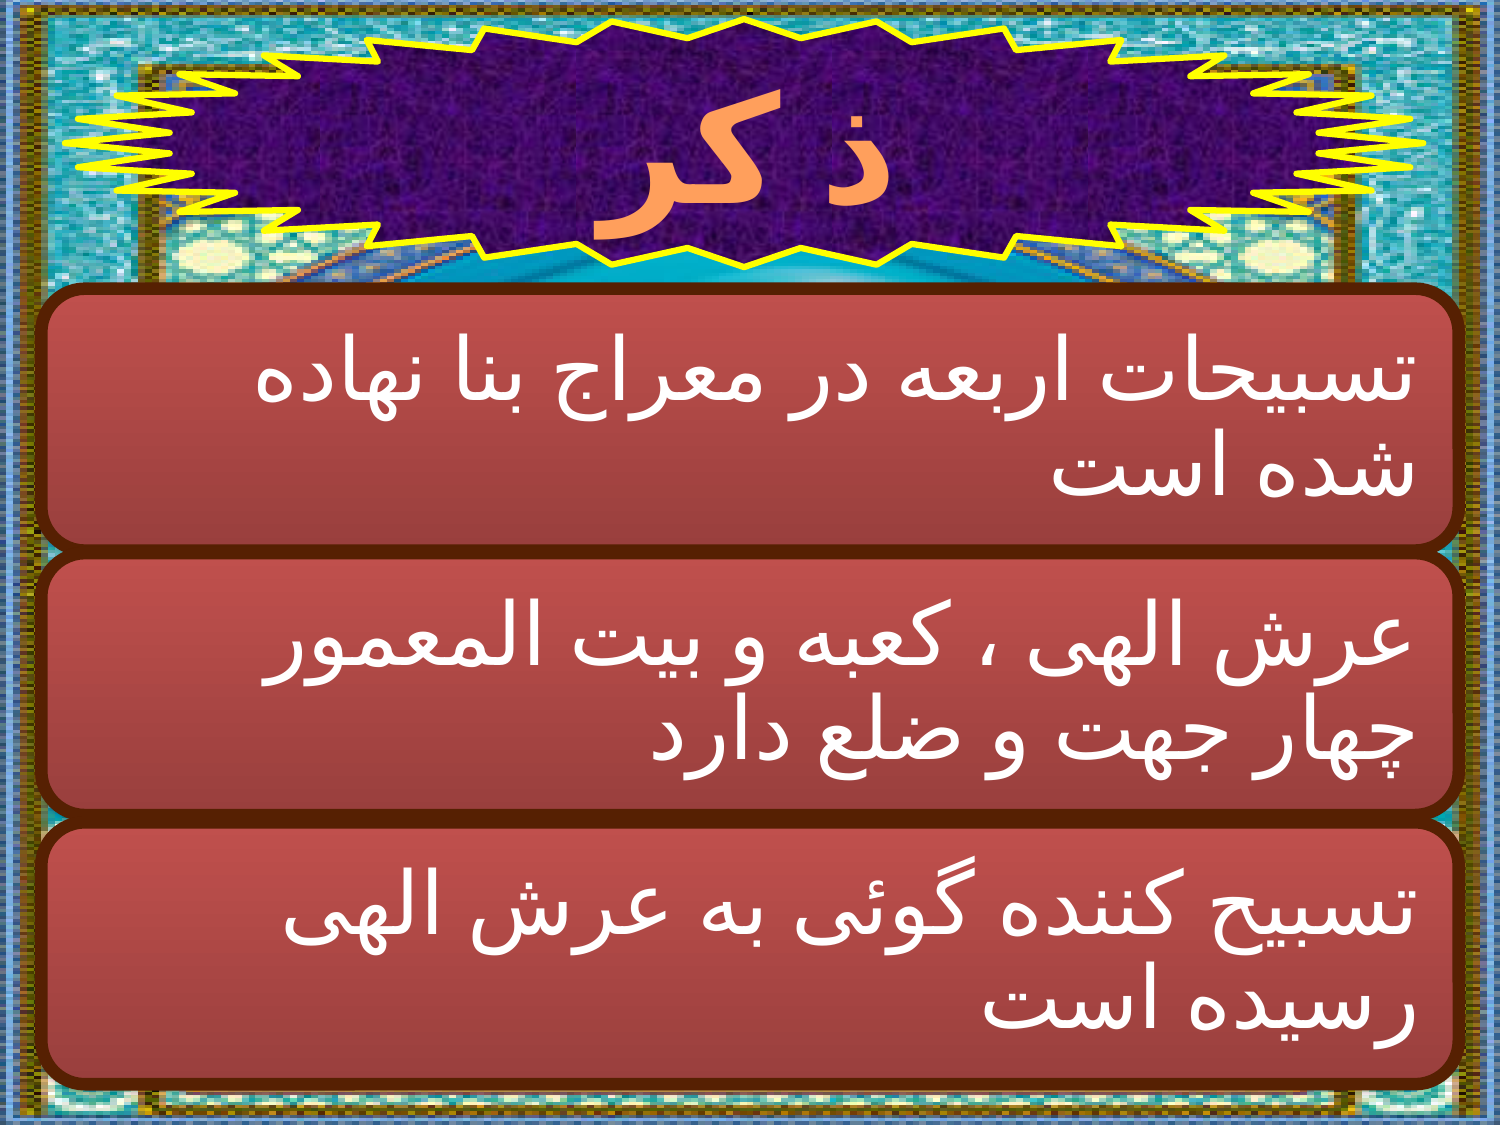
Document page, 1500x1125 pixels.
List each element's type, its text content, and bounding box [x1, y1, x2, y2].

picture [0, 0, 1500, 1125]
text_box ذ کر [63, 17, 1425, 262]
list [41, 262, 1459, 1107]
